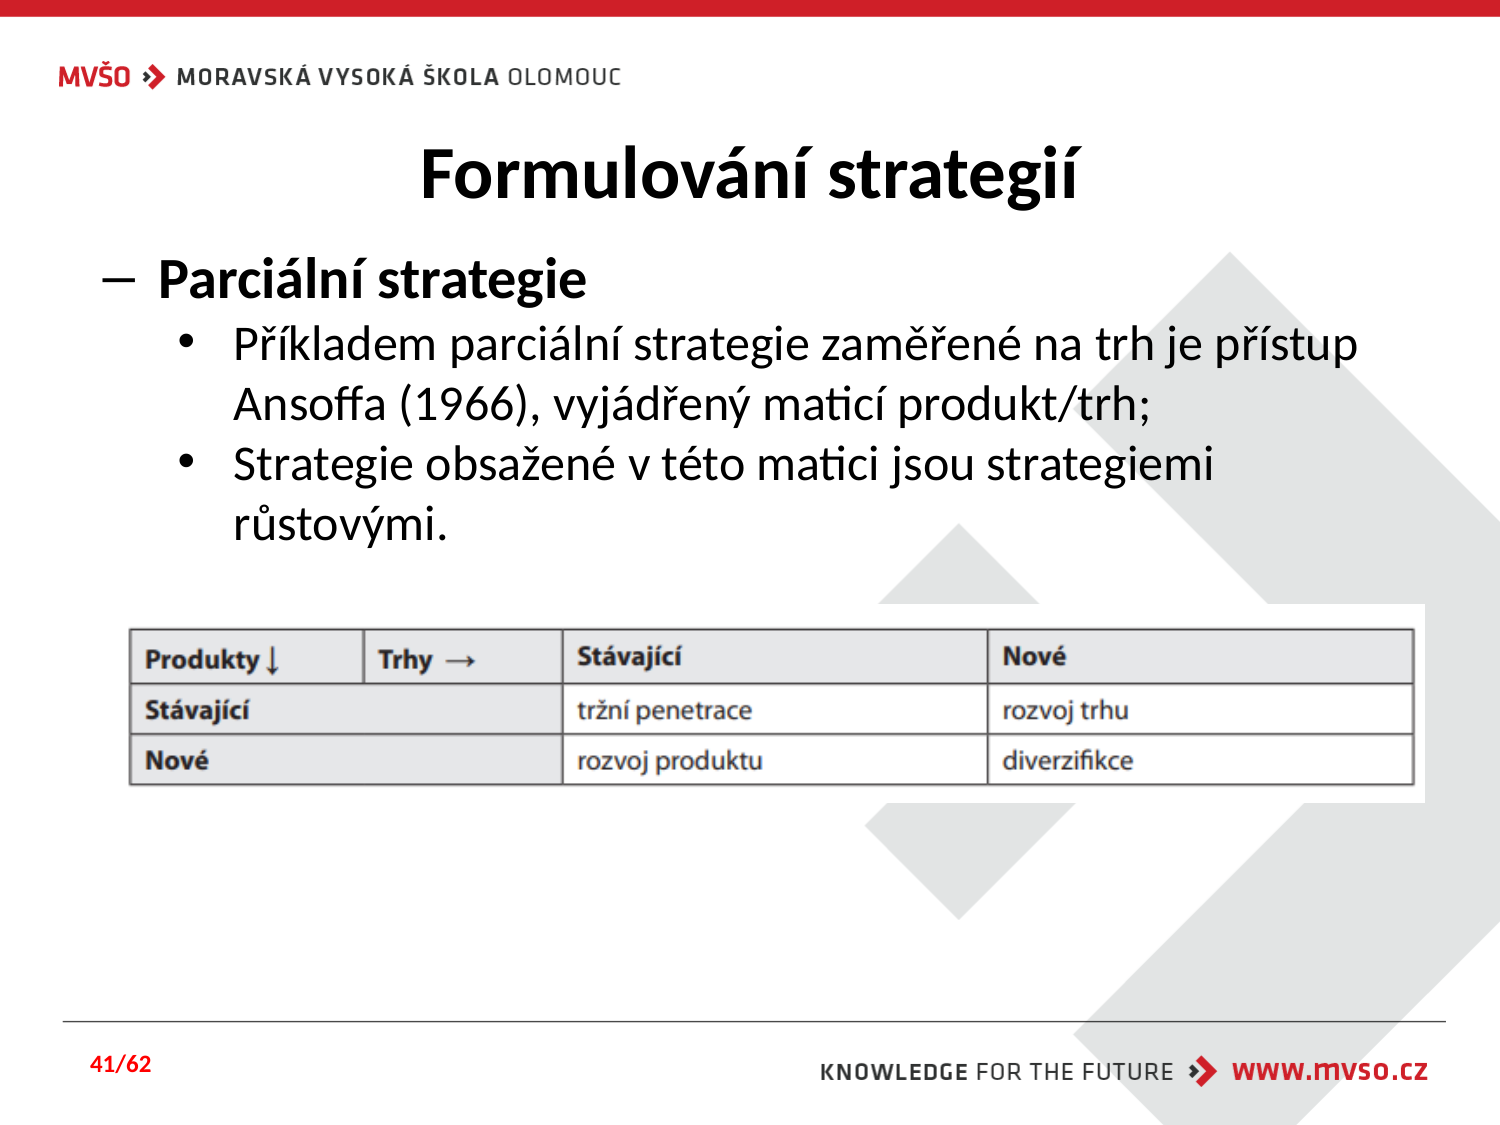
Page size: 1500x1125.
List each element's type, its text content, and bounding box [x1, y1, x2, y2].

list Parciální strategie Příkladem parciální strategie zaměřené na trh je přístup Ansoffa (1966), vyjádřený maticí produkt/trh; Strategie obsažené v této matici jsou strategiemi růstovými. [75, 233, 1425, 1041]
text_box 41/62 [74, 1040, 213, 1085]
picture [0, 0, 1500, 1125]
title Formulování strategií [75, 75, 1425, 233]
